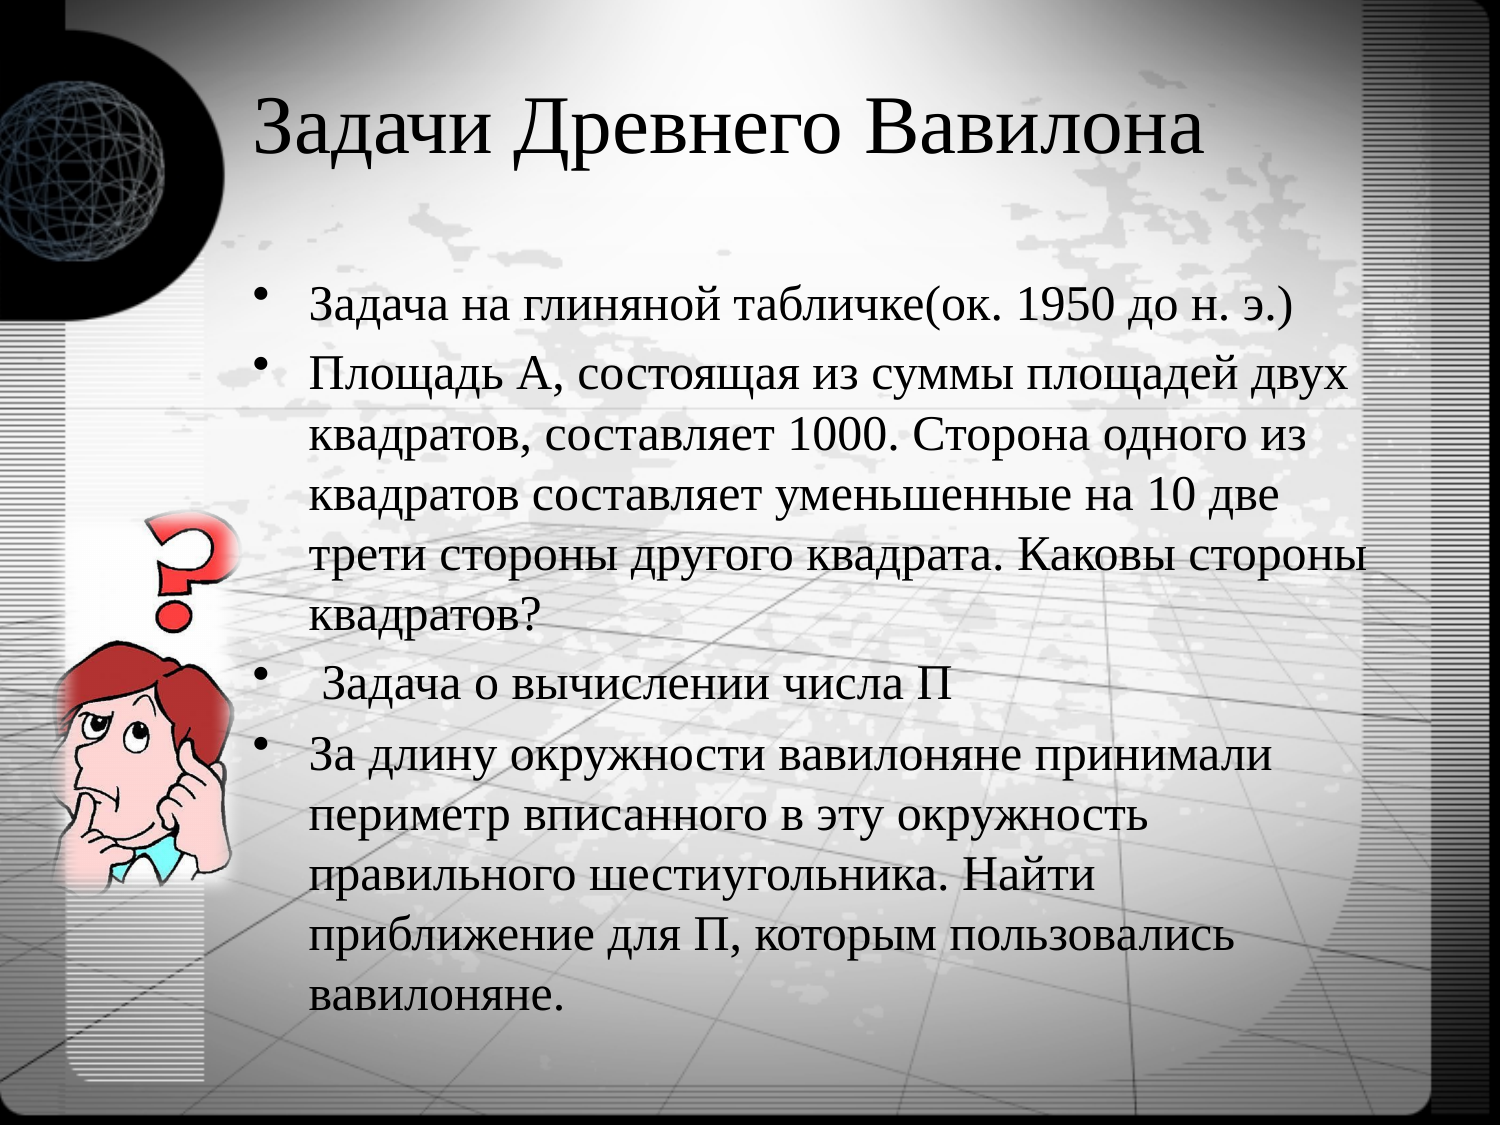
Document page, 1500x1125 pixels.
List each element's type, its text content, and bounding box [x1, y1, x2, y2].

picture [0, 0, 1500, 1125]
title Задачи Древнего Вавилона [237, 24, 1338, 262]
list Задача на глиняной табличке(ок. 1950 до н. э.) Площадь А, состоящая из суммы площадей двух квадратов, составляет 1000. Сторона одного из квадратов составляет уменьшенные на 10 две трети стороны другого квадрата. Каковы стороны квадратов? Задача о вычислении числа П За длину окружности вавилоняне принимали периметр вписанного в эту окружность правильного шестиугольника. Найти приближение для П, которым пользовались вавилоняне. [237, 262, 1388, 1001]
